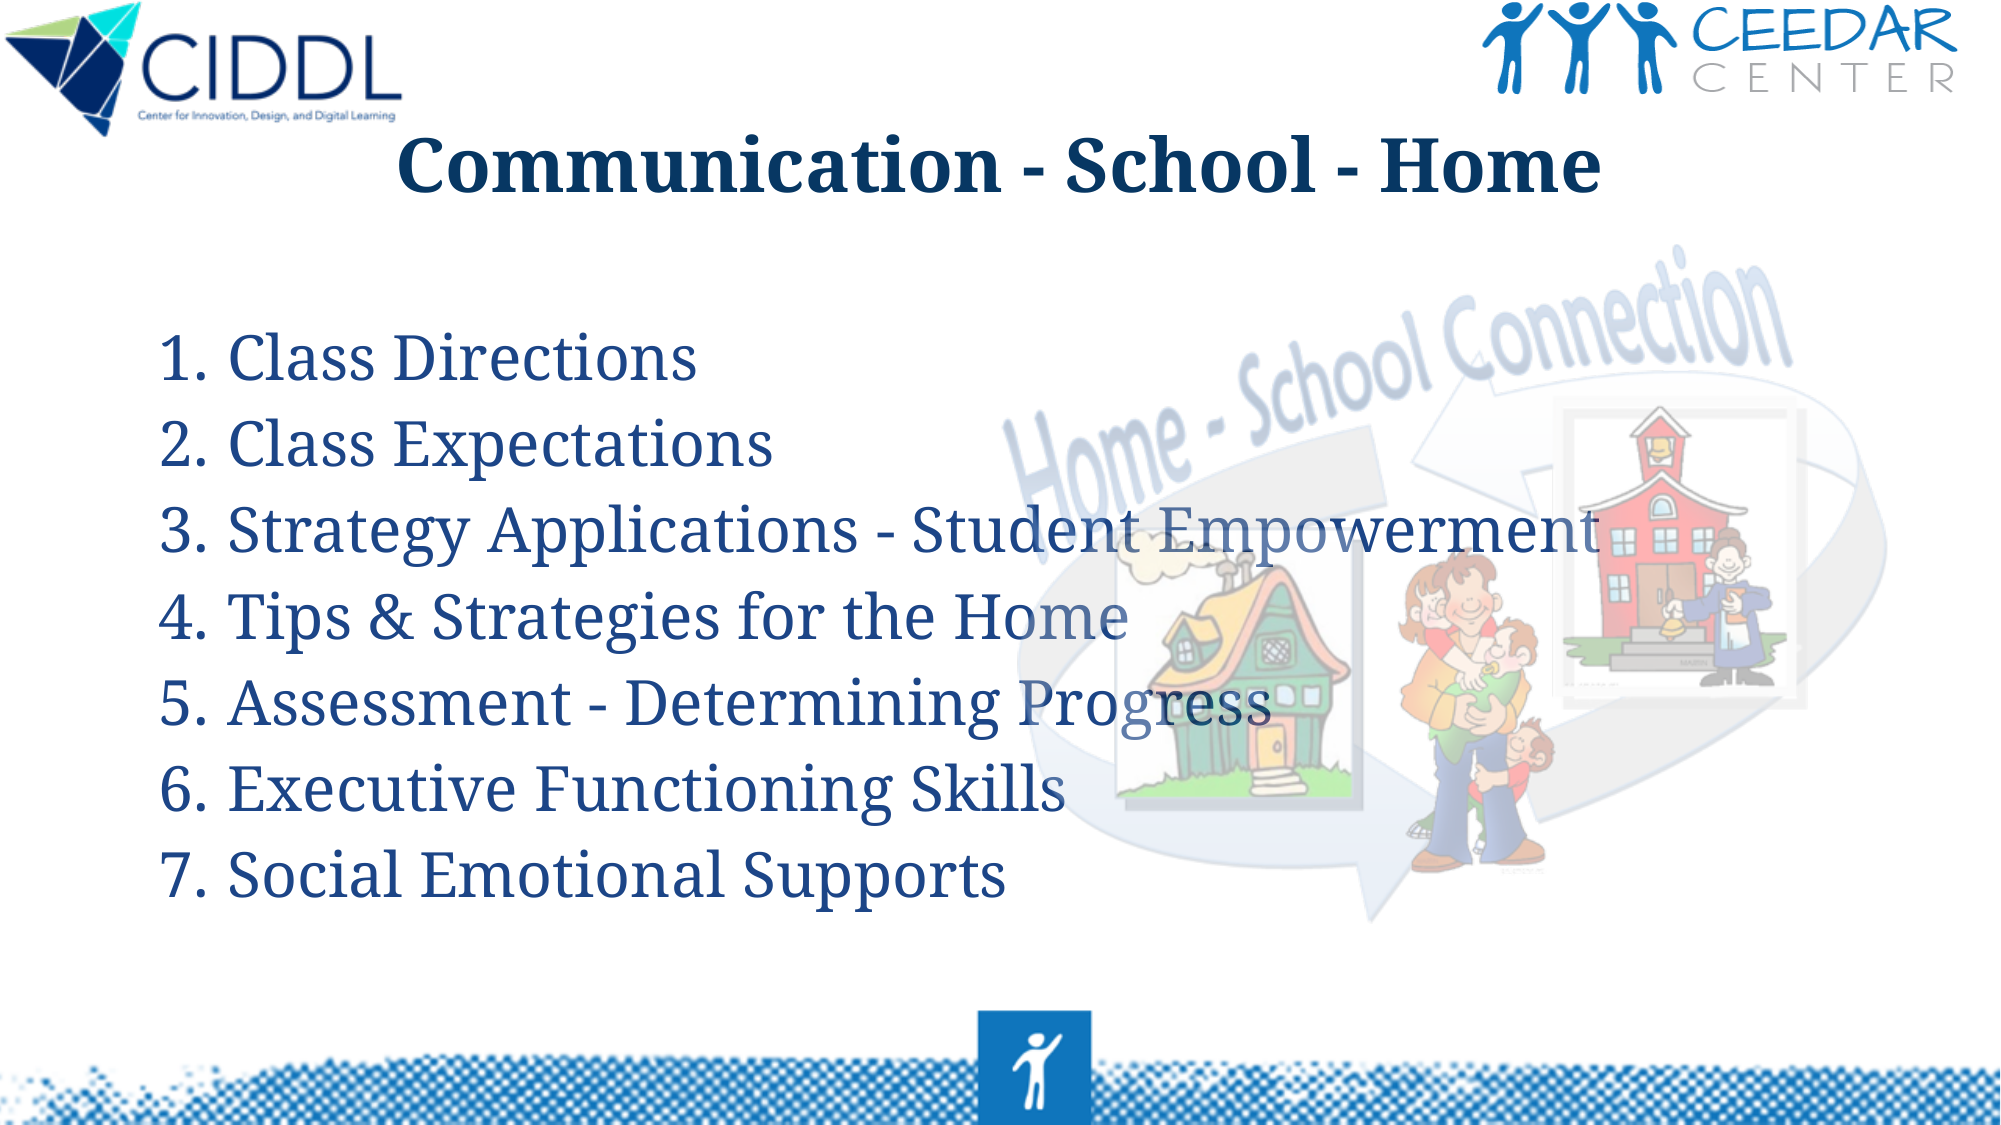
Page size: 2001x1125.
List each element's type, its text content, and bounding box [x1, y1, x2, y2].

picture [0, 0, 2001, 1125]
list Class Directions Class Expectations Strategy Applications - Student Empowerment Tips & Strategies for the Home Assessment - Determining Progress Executive Functioning Skills Social Emotional Supports [137, 299, 1863, 995]
title Communication - School - Home [137, 59, 1863, 278]
